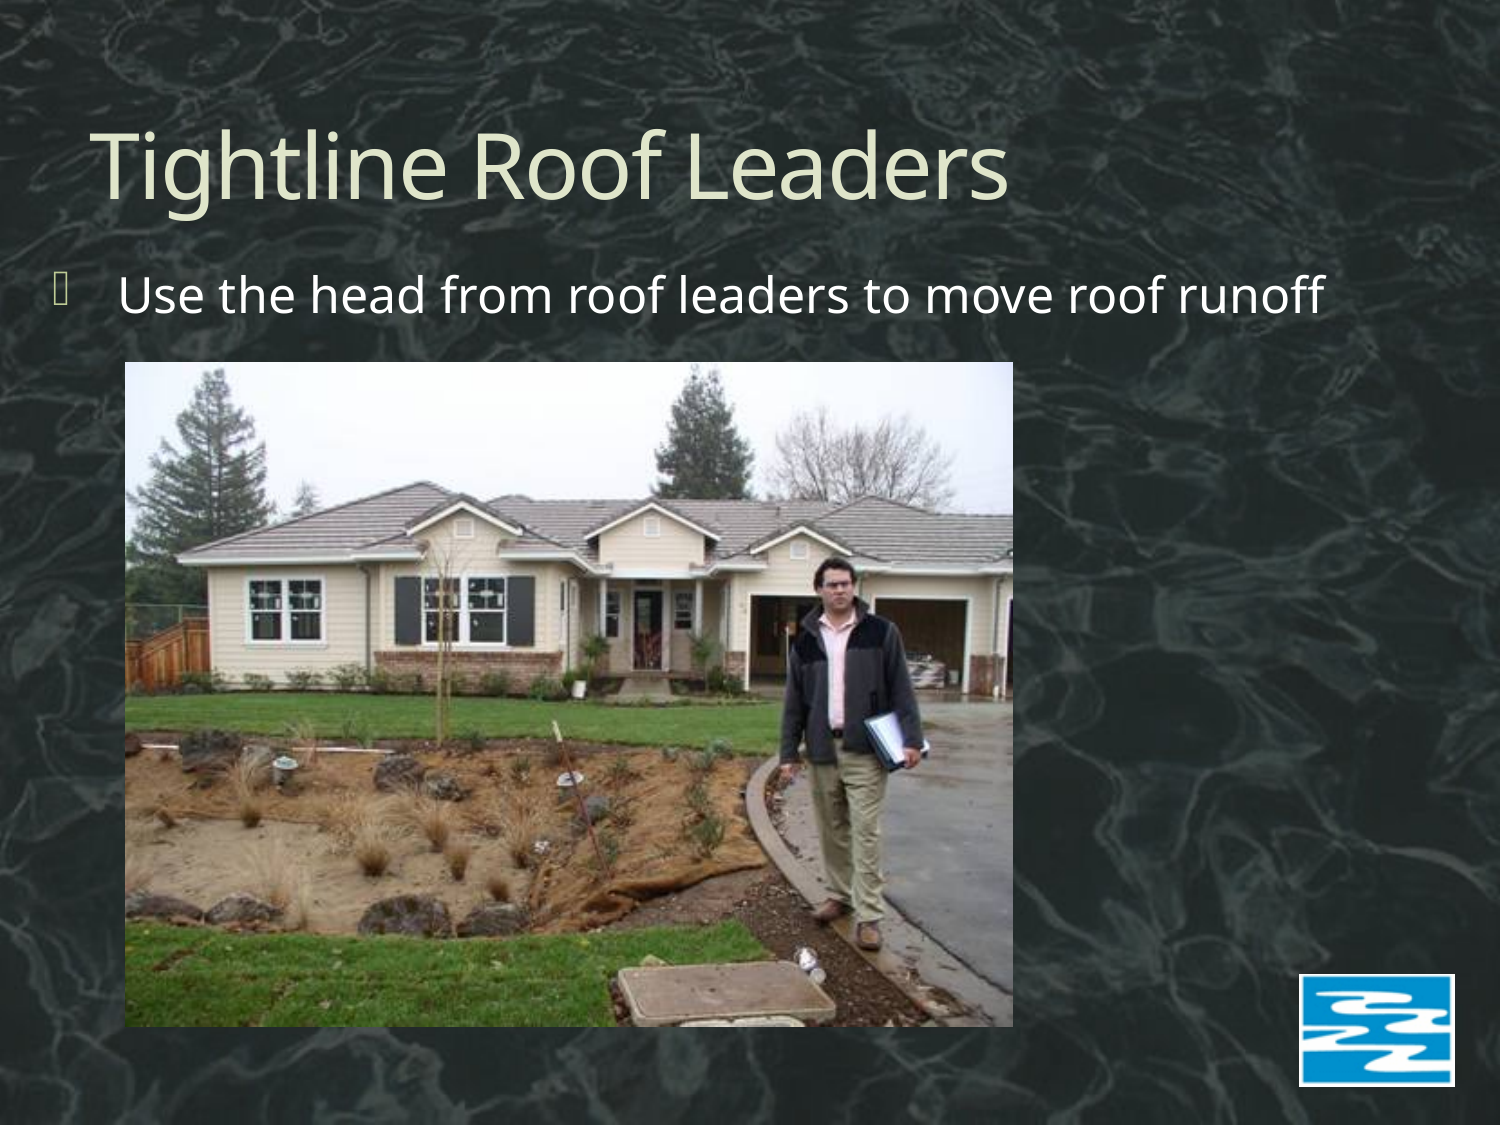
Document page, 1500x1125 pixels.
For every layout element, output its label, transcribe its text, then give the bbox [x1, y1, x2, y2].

list Use the head from roof leaders to move roof runoff [37, 262, 1388, 1100]
picture [0, 0, 1500, 1125]
title Tightline Roof Leaders [74, 24, 1425, 225]
